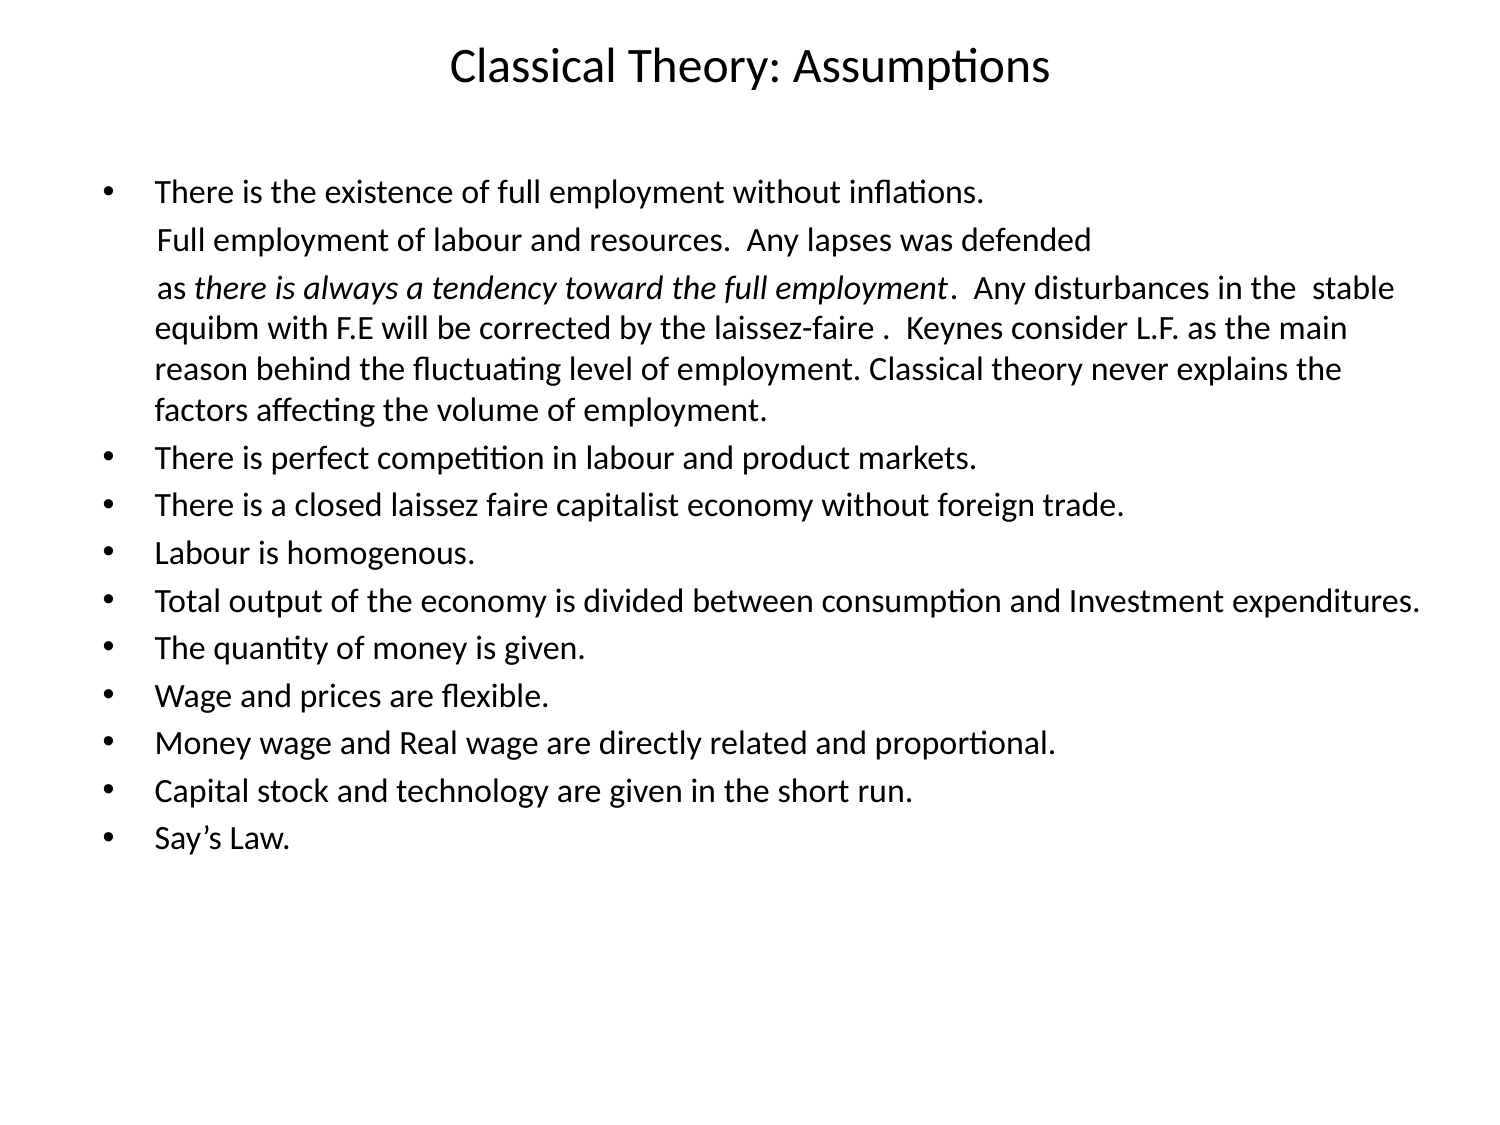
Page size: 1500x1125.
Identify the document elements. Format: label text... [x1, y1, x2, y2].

list There is the existence of full employment without inflations. Full employment of labour and resources. Any lapses was defended as there is always a tendency toward the full employment. Any disturbances in the stable equibm with F.E will be corrected by the laissez-faire . Keynes consider L.F. as the main reason behind the fluctuating level of employment. Classical theory never explains the factors affecting the volume of employment. There is perfect competition in labour and product markets. There is a closed laissez faire capitalist economy without foreign trade. Labour is homogenous. Total output of the economy is divided between consumption and Investment expenditures. The quantity of money is given. Wage and prices are flexible. Money wage and Real wage are directly related and proportional. Capital stock and technology are given in the short run. Say’s Law. [87, 162, 1438, 905]
title Classical Theory: Assumptions [75, 24, 1425, 100]
